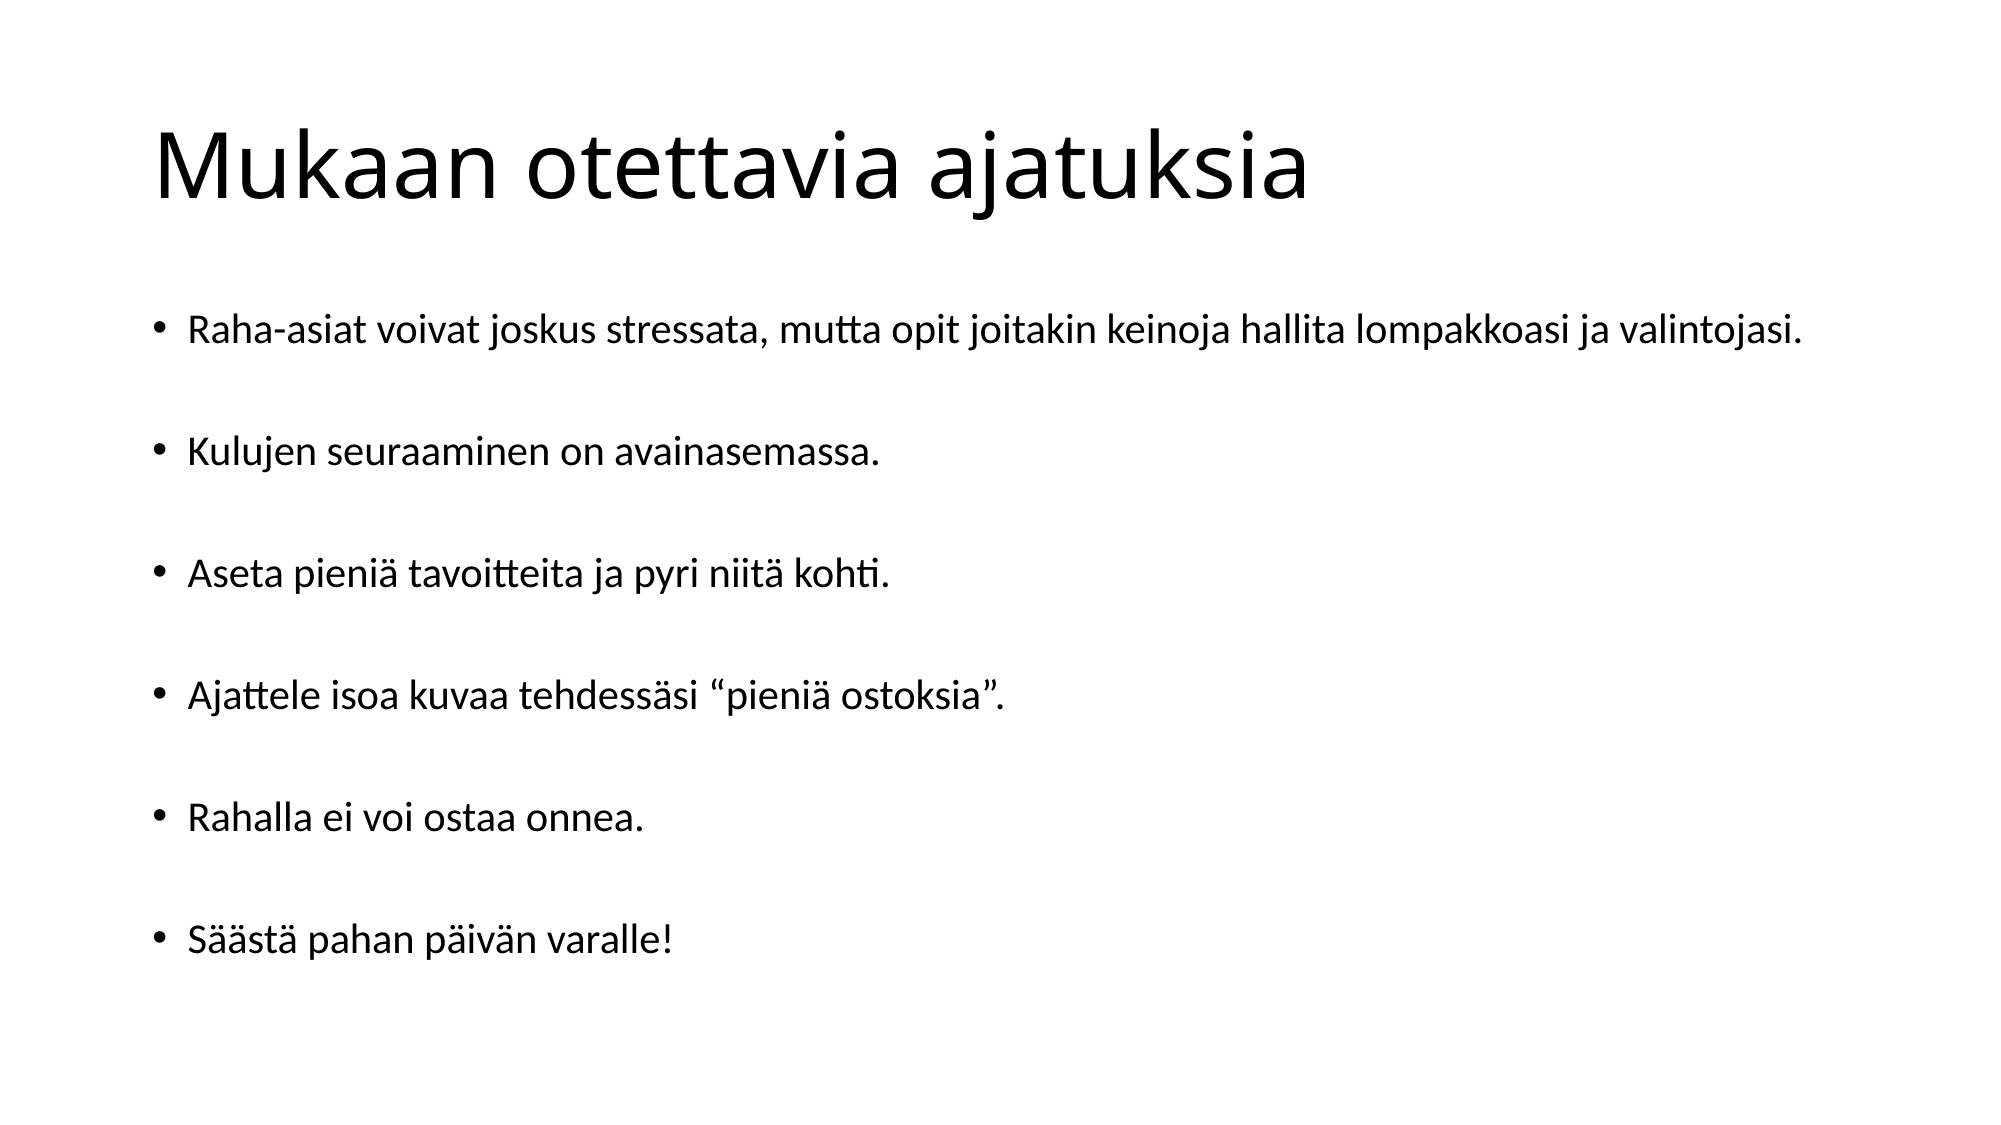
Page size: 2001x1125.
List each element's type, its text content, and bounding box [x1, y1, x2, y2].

list Raha-asiat voivat joskus stressata, mutta opit joitakin keinoja hallita lompakkoasi ja valintojasi. Kulujen seuraaminen on avainasemassa. Aseta pieniä tavoitteita ja pyri niitä kohti. Ajattele isoa kuvaa tehdessäsi “pieniä ostoksia”. Rahalla ei voi ostaa onnea. Säästä pahan päivän varalle! [137, 299, 1863, 1014]
title Mukaan otettavia ajatuksia [137, 59, 1863, 278]
